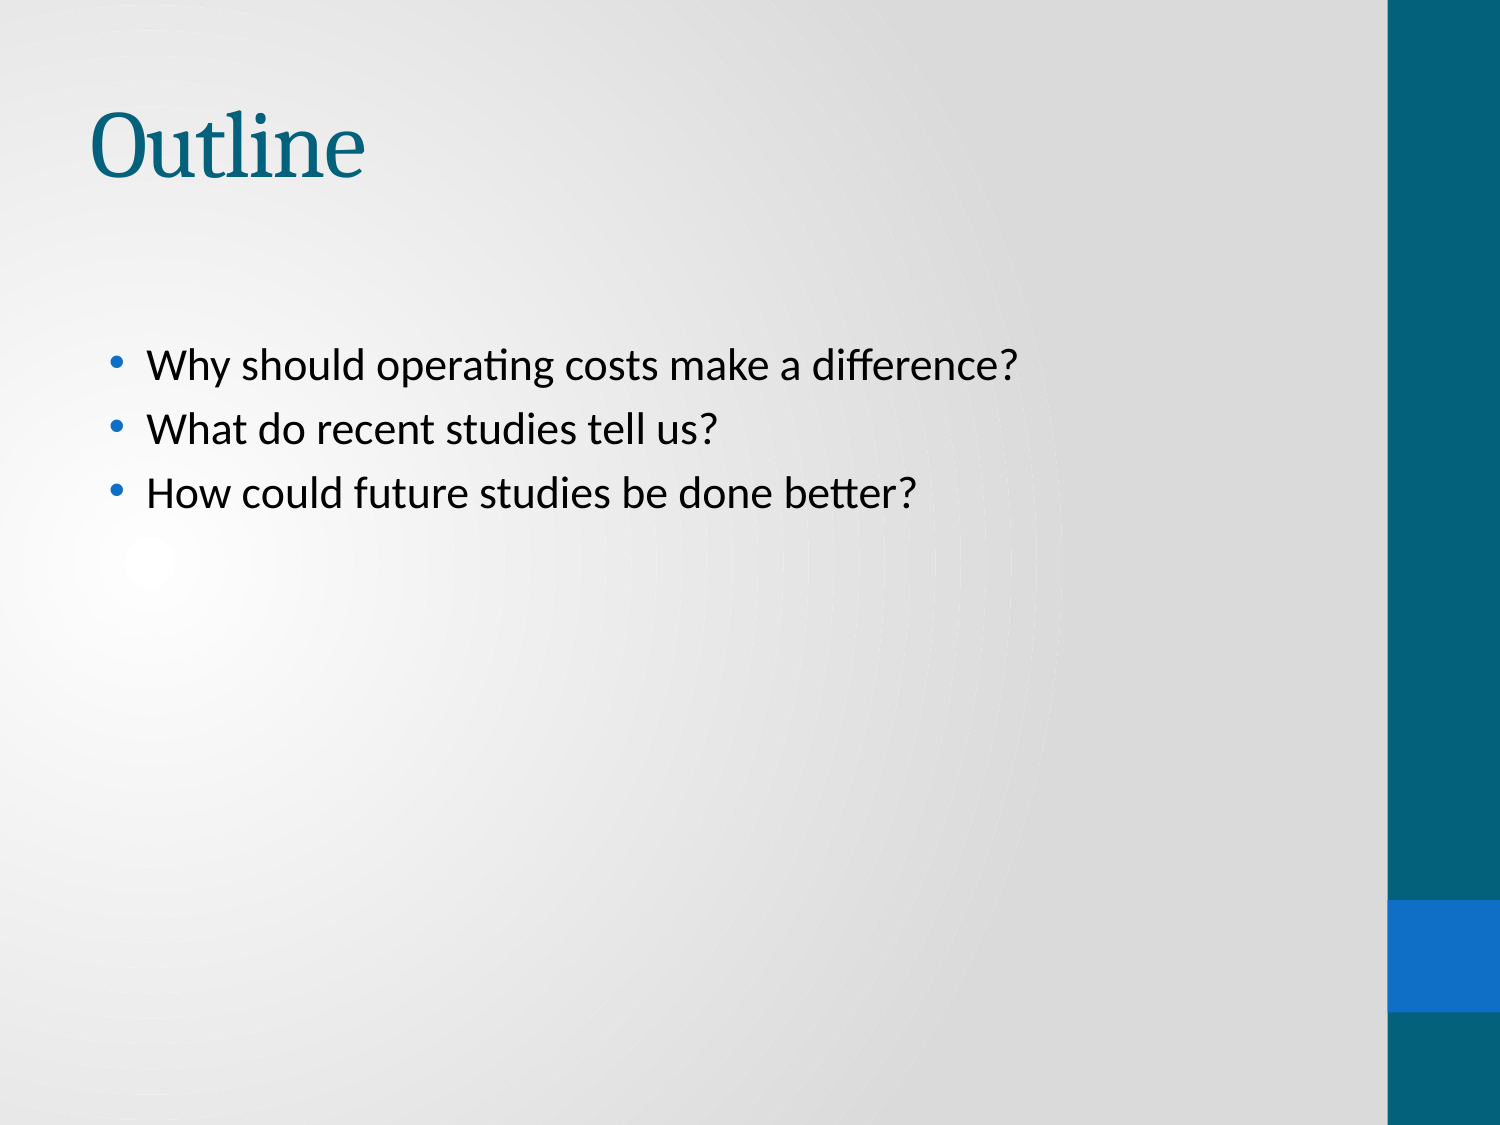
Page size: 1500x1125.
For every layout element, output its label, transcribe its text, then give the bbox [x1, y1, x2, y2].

list Why should operating costs make a difference? What do recent studies tell us? How could future studies be done better? [75, 262, 1325, 1050]
title Outline [75, 45, 1325, 233]
